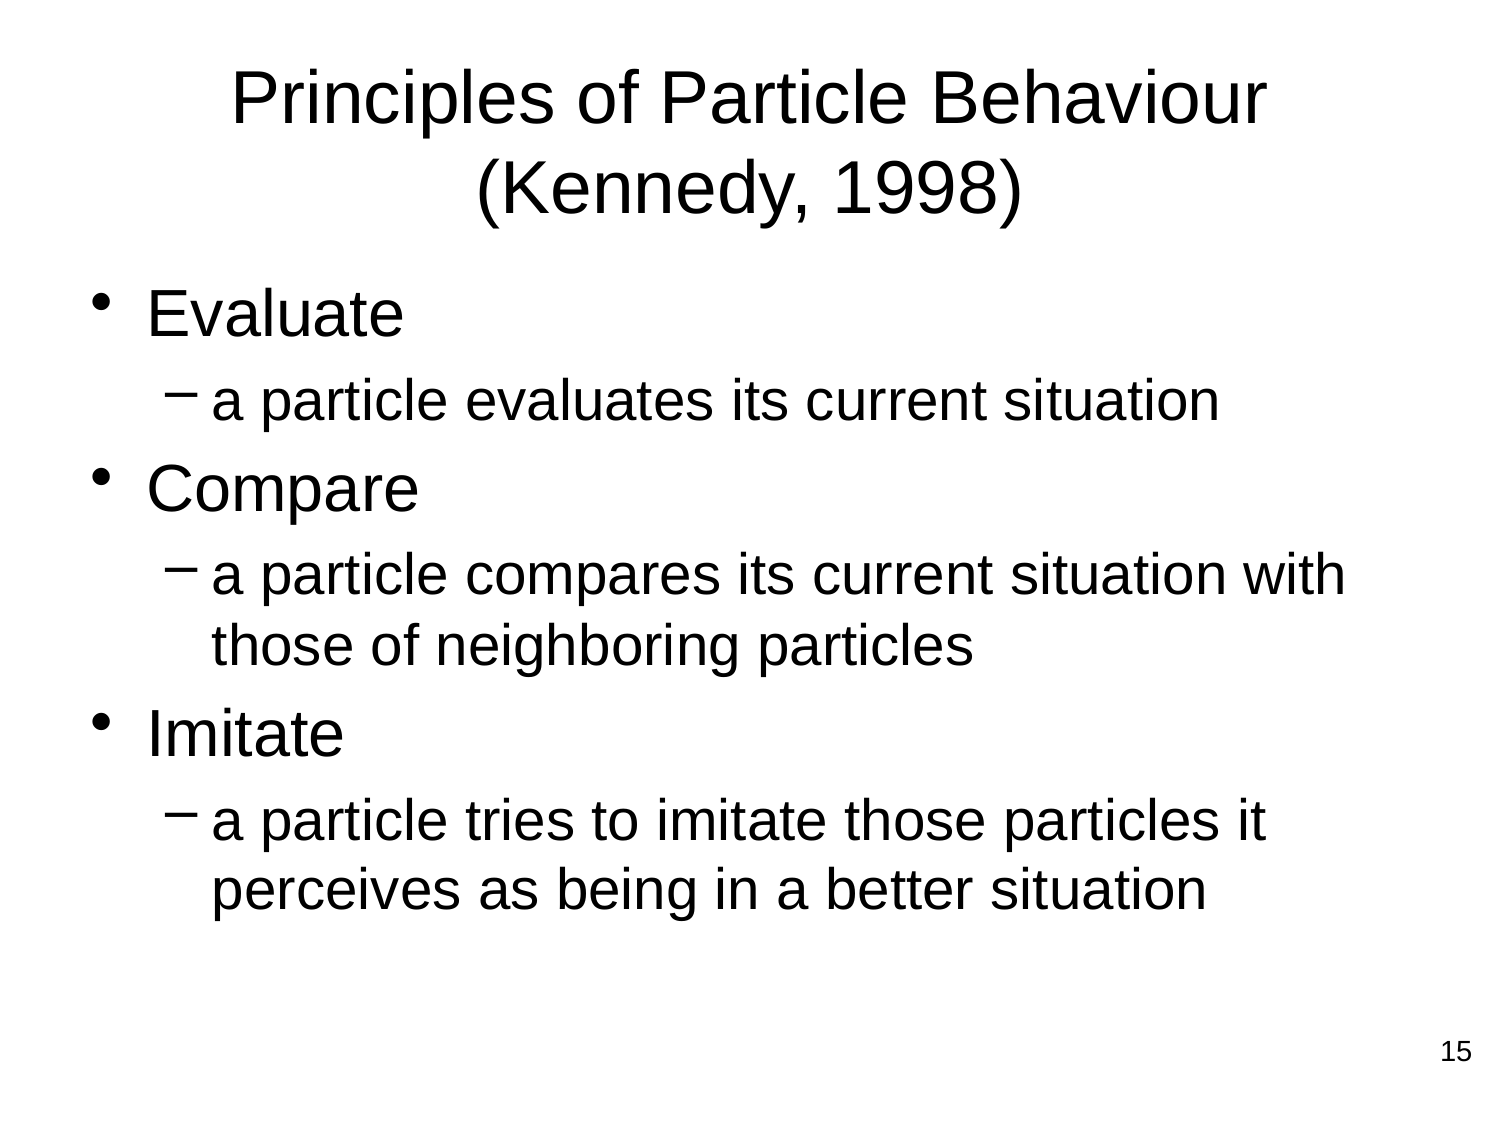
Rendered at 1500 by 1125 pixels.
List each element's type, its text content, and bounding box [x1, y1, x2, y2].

list Evaluate a particle evaluates its current situation Compare a particle compares its current situation with those of neighboring particles Imitate a particle tries to imitate those particles it perceives as being in a better situation [75, 262, 1425, 1005]
title Principles of Particle Behaviour (Kennedy, 1998) [75, 45, 1425, 233]
slide_number 15 [1137, 1024, 1488, 1103]
